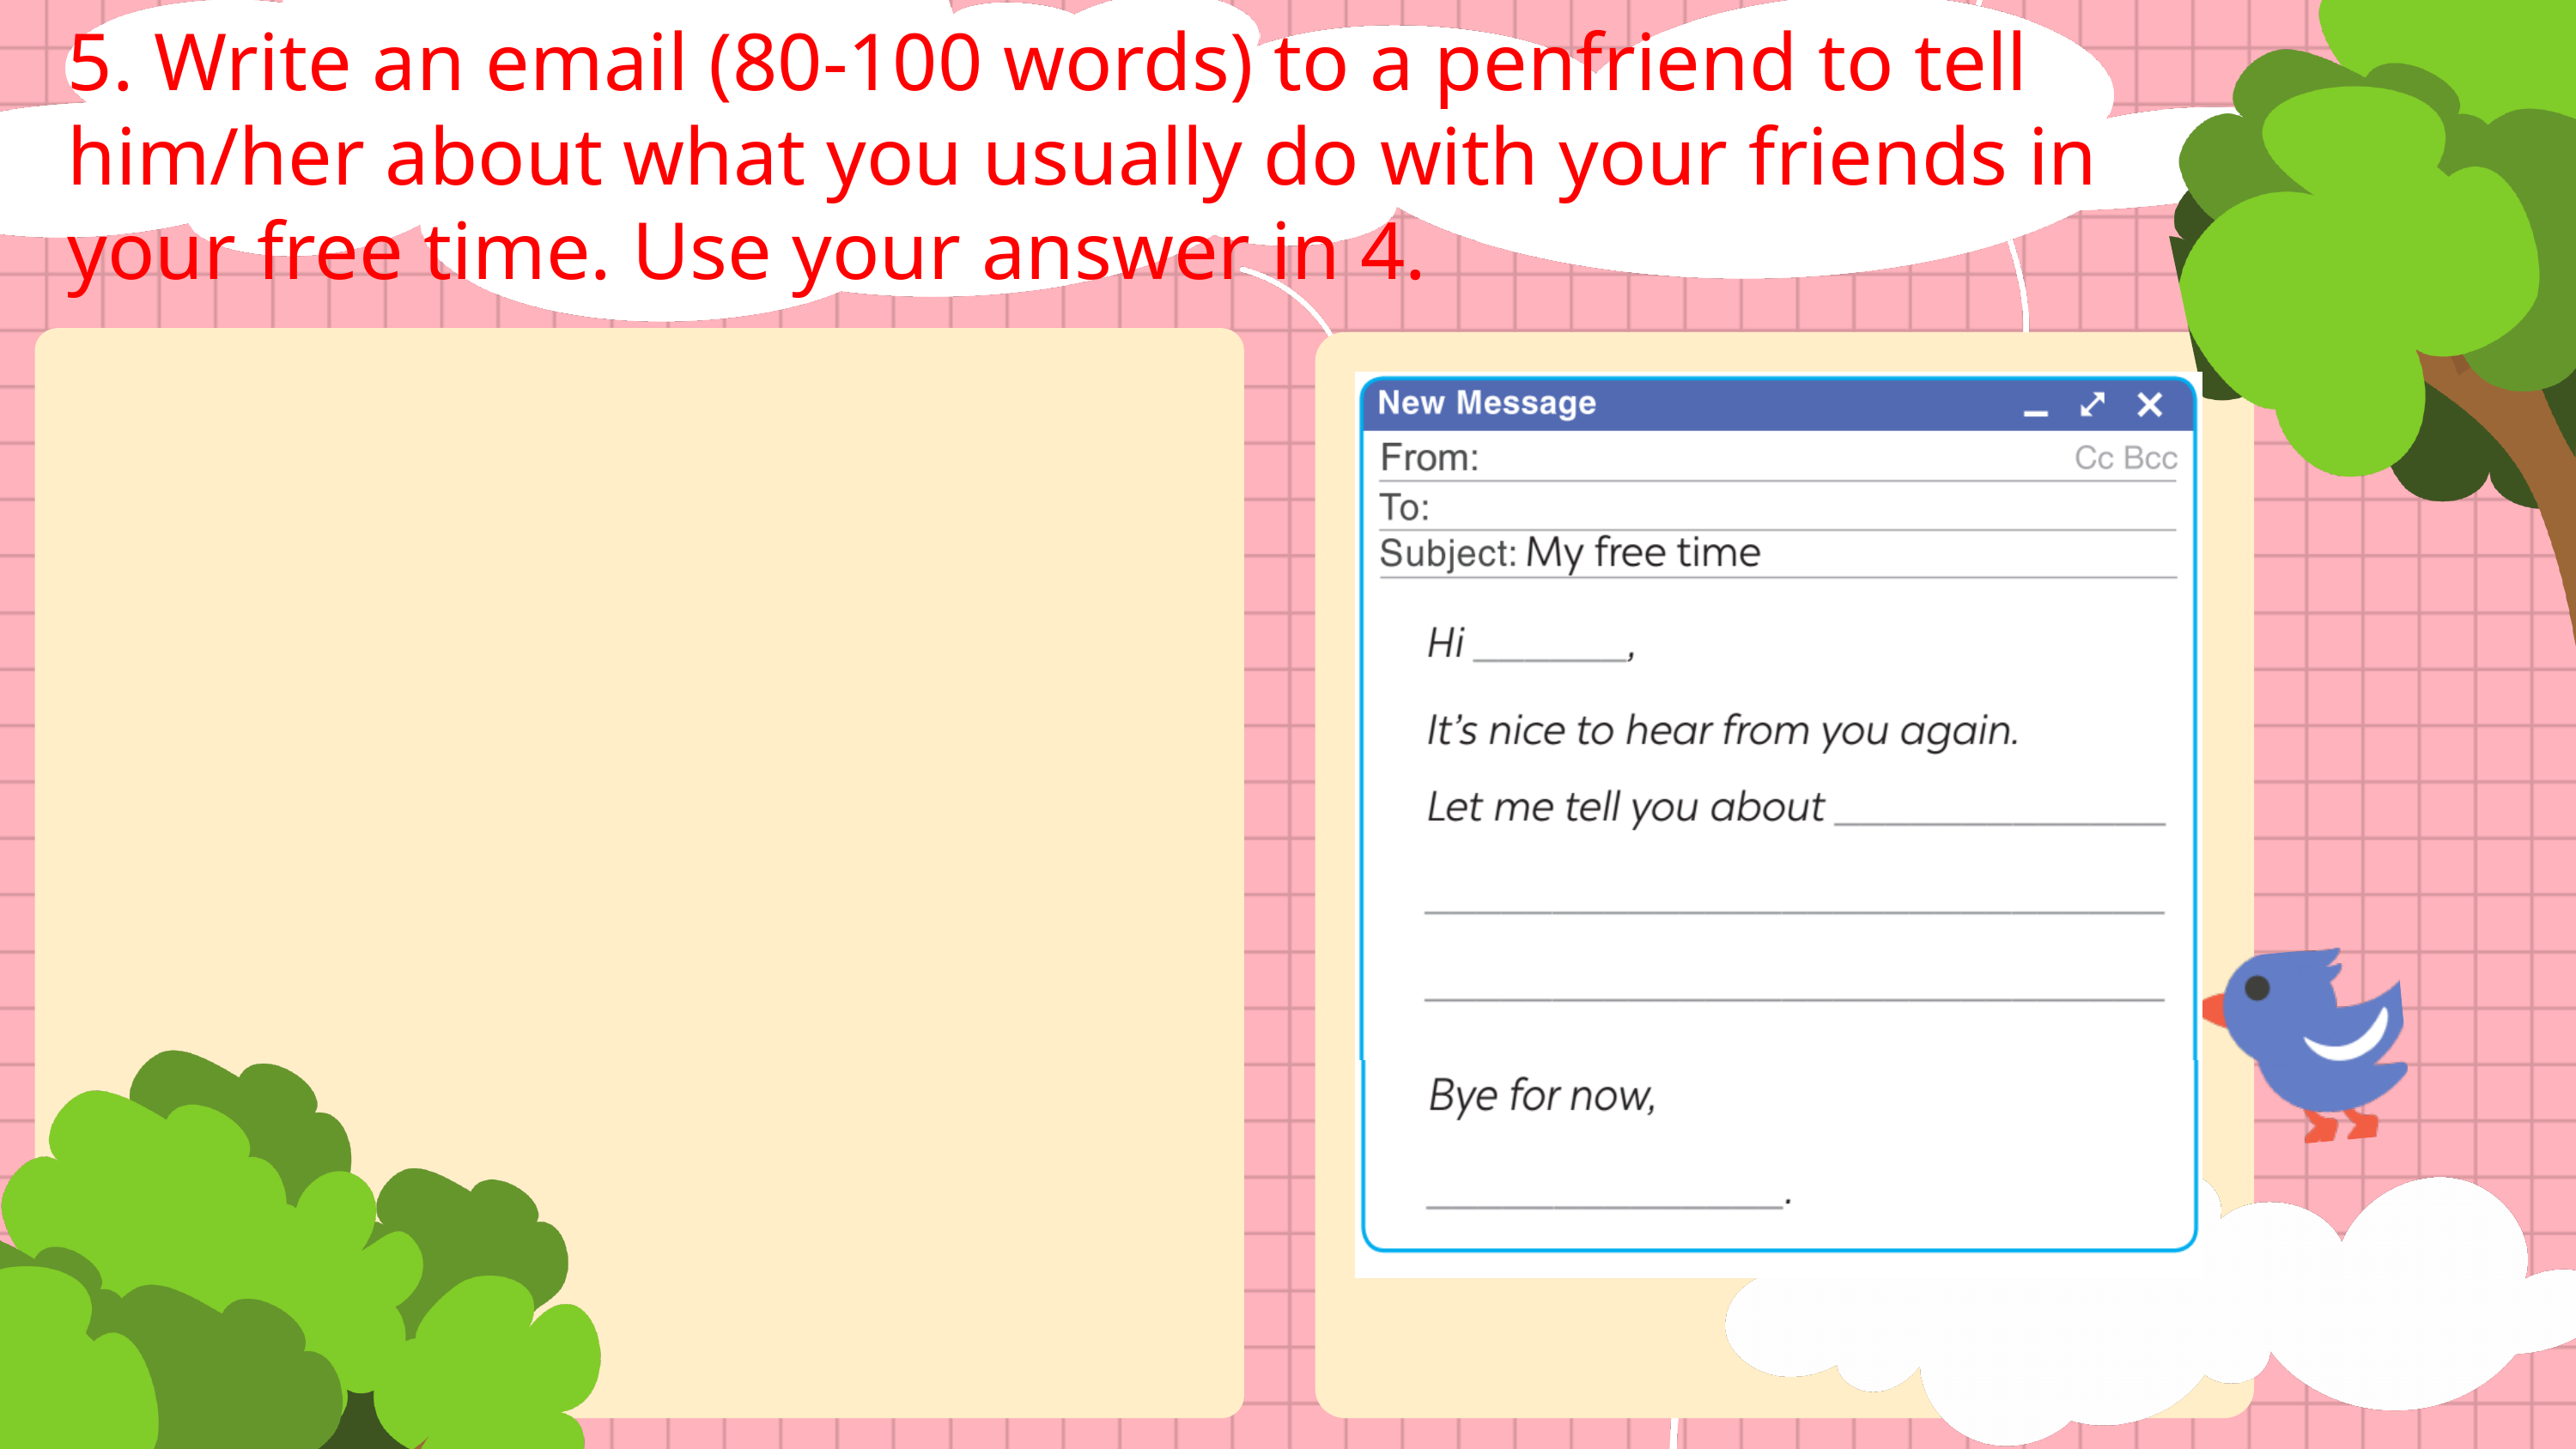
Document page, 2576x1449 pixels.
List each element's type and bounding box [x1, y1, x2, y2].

text_box [1315, 331, 2255, 1419]
text_box [34, 327, 1245, 1419]
picture [0, 0, 2576, 1449]
